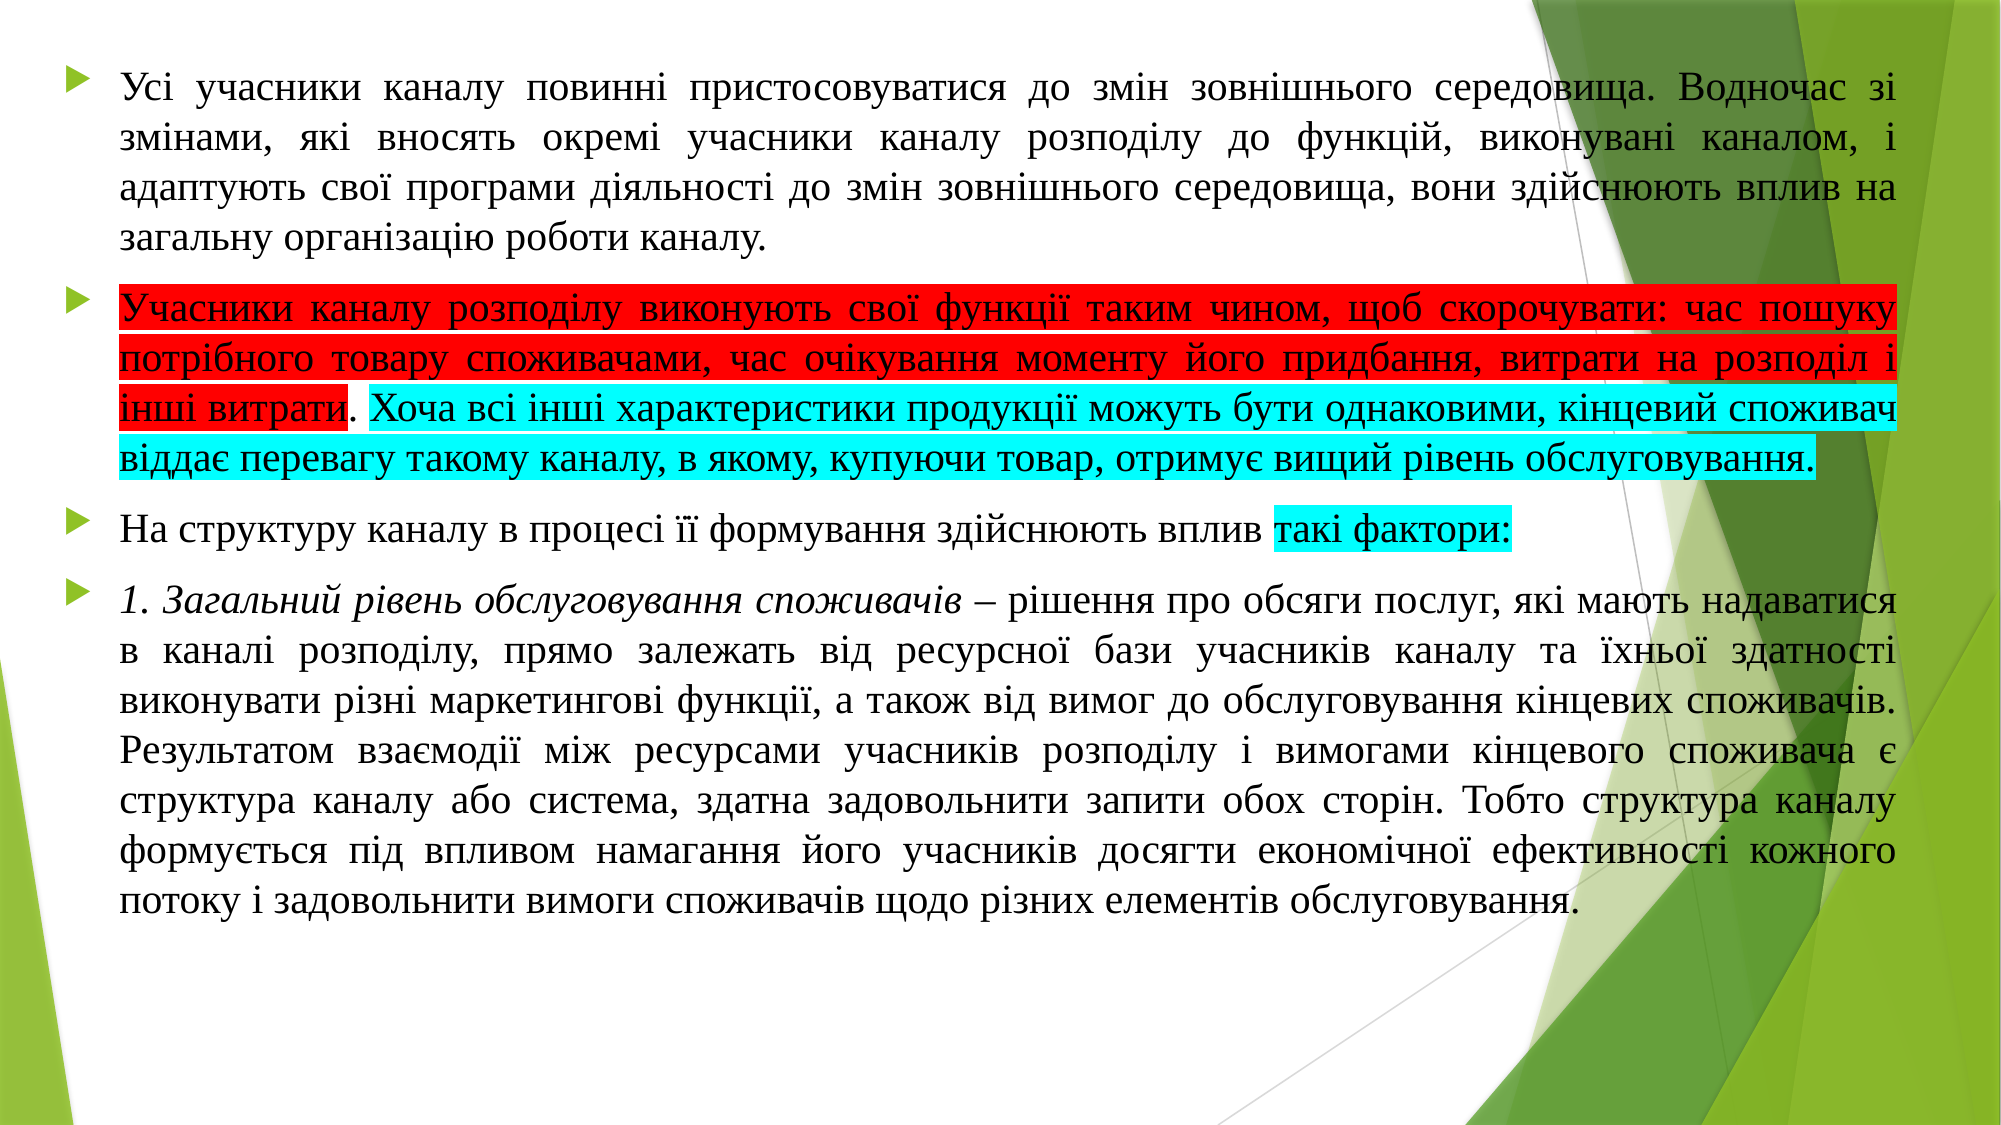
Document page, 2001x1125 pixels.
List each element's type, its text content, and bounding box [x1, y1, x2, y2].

list Усі учасники каналу повинні пристосовуватися до змін зовнішнього середовища. Водночас зі змінами, які вносять окремі учасники каналу розподілу до функцій, виконувані каналом, і адаптують свої програми діяльності до змін зовнішнього середовища, вони здійснюють вплив на загальну організацію роботи каналу. Учасники каналу розподілу виконують свої функції таким чином, щоб скорочувати: час пошуку потрібного товару споживачами, час очікування моменту його придбання, витрати на розподіл і інші витрати. Хоча всі інші характеристики продукції можуть бути однаковими, кінцевий споживач віддає перевагу такому каналу, в якому, купуючи товар, отримує вищий рівень обслуговування. На структуру каналу в процесі її формування здійснюють вплив такі фактори: 1. Загальний рівень обслуговування споживачів – рішення про обсяги послуг, які мають надаватися в каналі розподілу, прямо залежать від ресурсної бази учасників каналу та їхньої здатності виконувати різні маркетингові функції, а також від вимог до обслуговування кінцевих споживачів. Результатом взаємодії між ресурсами учасників розподілу і вимогами кінцевого споживача є структура каналу або система, здатна задовольнити запити обох сторін. Тобто структура каналу формується під впливом намагання його учасників досягти економічної ефективності кожного потоку і задовольнити вимоги споживачів щодо різних елементів обслуговування. [48, 50, 1913, 1042]
